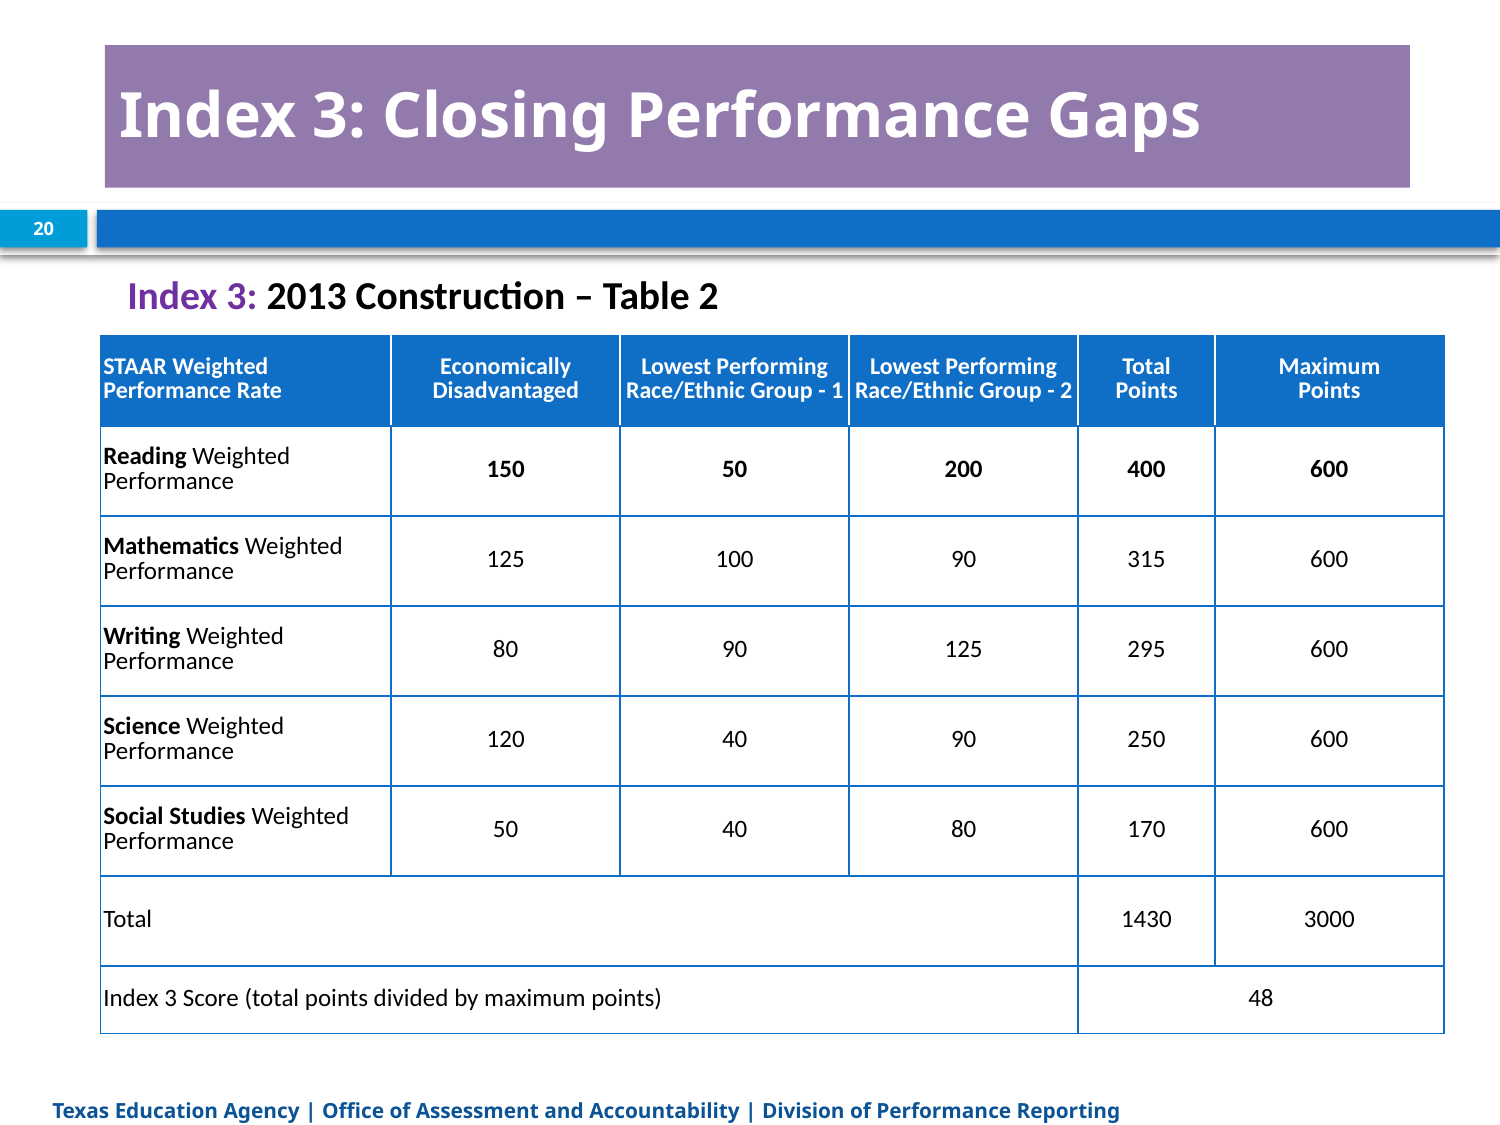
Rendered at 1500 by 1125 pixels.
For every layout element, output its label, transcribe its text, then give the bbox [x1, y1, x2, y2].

table_cell 125 [392, 517, 619, 605]
table_cell Mathematics Weighted Performance [101, 517, 390, 605]
table_cell 600 [1216, 427, 1443, 515]
table_cell 90 [621, 607, 848, 695]
table_cell 48 [1079, 967, 1443, 1033]
table_cell 80 [392, 607, 619, 695]
table_cell 315 [1079, 517, 1214, 605]
table_header Total Points [1079, 337, 1214, 425]
table_cell 125 [850, 607, 1077, 695]
table_header Economically Disadvantaged [392, 337, 619, 425]
table_cell 40 [621, 697, 848, 785]
table_cell 600 [1216, 787, 1443, 875]
table_header Lowest Performing Race/Ethnic Group - 1 [621, 337, 848, 425]
text_box Texas Education Agency | Office of Assessment and Accountability | Division of Performance Reporting [37, 1060, 1388, 1125]
text_box Index 3: Closing Performance Gaps [104, 45, 1410, 188]
table_cell 50 [621, 427, 848, 515]
table_cell 600 [1216, 517, 1443, 605]
table_cell 3000 [1216, 877, 1443, 965]
table_cell 295 [1079, 607, 1214, 695]
table_cell 90 [850, 697, 1077, 785]
table_cell Index 3 Score (total points divided by maximum points) [101, 967, 1077, 1033]
table_cell 250 [1079, 697, 1214, 785]
table_cell Reading Weighted Performance [101, 427, 390, 515]
table_cell 1430 [1079, 877, 1214, 965]
table_cell 90 [850, 517, 1077, 605]
table_cell Science Weighted Performance [101, 697, 390, 785]
table_cell 50 [392, 787, 619, 875]
table_cell 80 [850, 787, 1077, 875]
slide_number 20 [0, 208, 88, 249]
table_cell 150 [392, 427, 619, 515]
table_cell Social Studies Weighted Performance [101, 787, 390, 875]
table_header Maximum Points [1216, 337, 1443, 425]
table_cell 200 [850, 427, 1077, 515]
table_cell Total [101, 877, 1077, 965]
table_cell 170 [1079, 787, 1214, 875]
text_box Index 3: 2013 Construction – Table 2 [112, 262, 1111, 326]
table_cell 40 [621, 787, 848, 875]
table_cell Writing Weighted Performance [101, 607, 390, 695]
table_cell 400 [1079, 427, 1214, 515]
table_cell 600 [1216, 607, 1443, 695]
table_cell 100 [621, 517, 848, 605]
table_cell 120 [392, 697, 619, 785]
table_header STAAR Weighted Performance Rate [101, 337, 390, 425]
table_header Lowest Performing Race/Ethnic Group - 2 [850, 337, 1077, 425]
table_cell 600 [1216, 697, 1443, 785]
